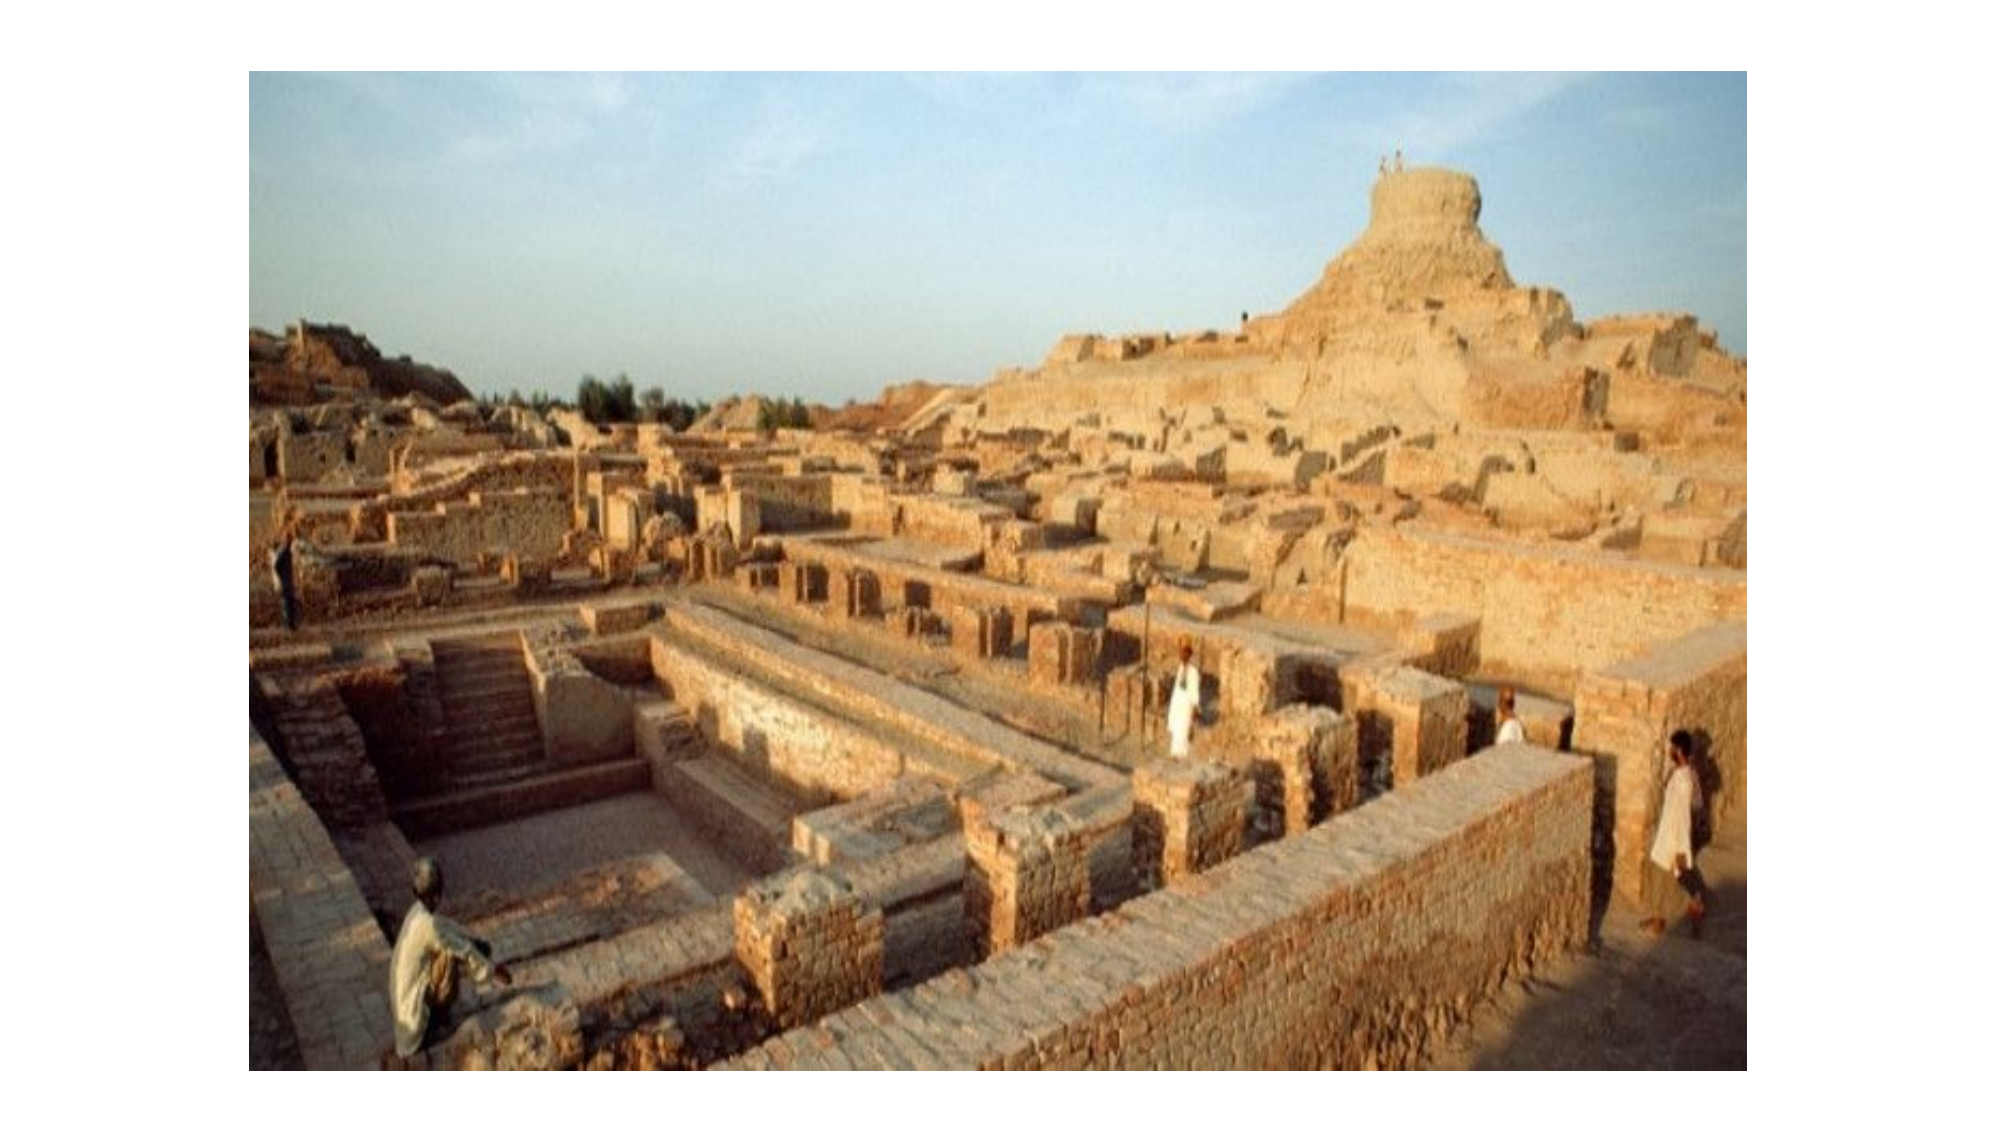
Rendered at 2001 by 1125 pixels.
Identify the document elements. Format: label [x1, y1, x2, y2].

picture [249, 71, 1747, 1071]
